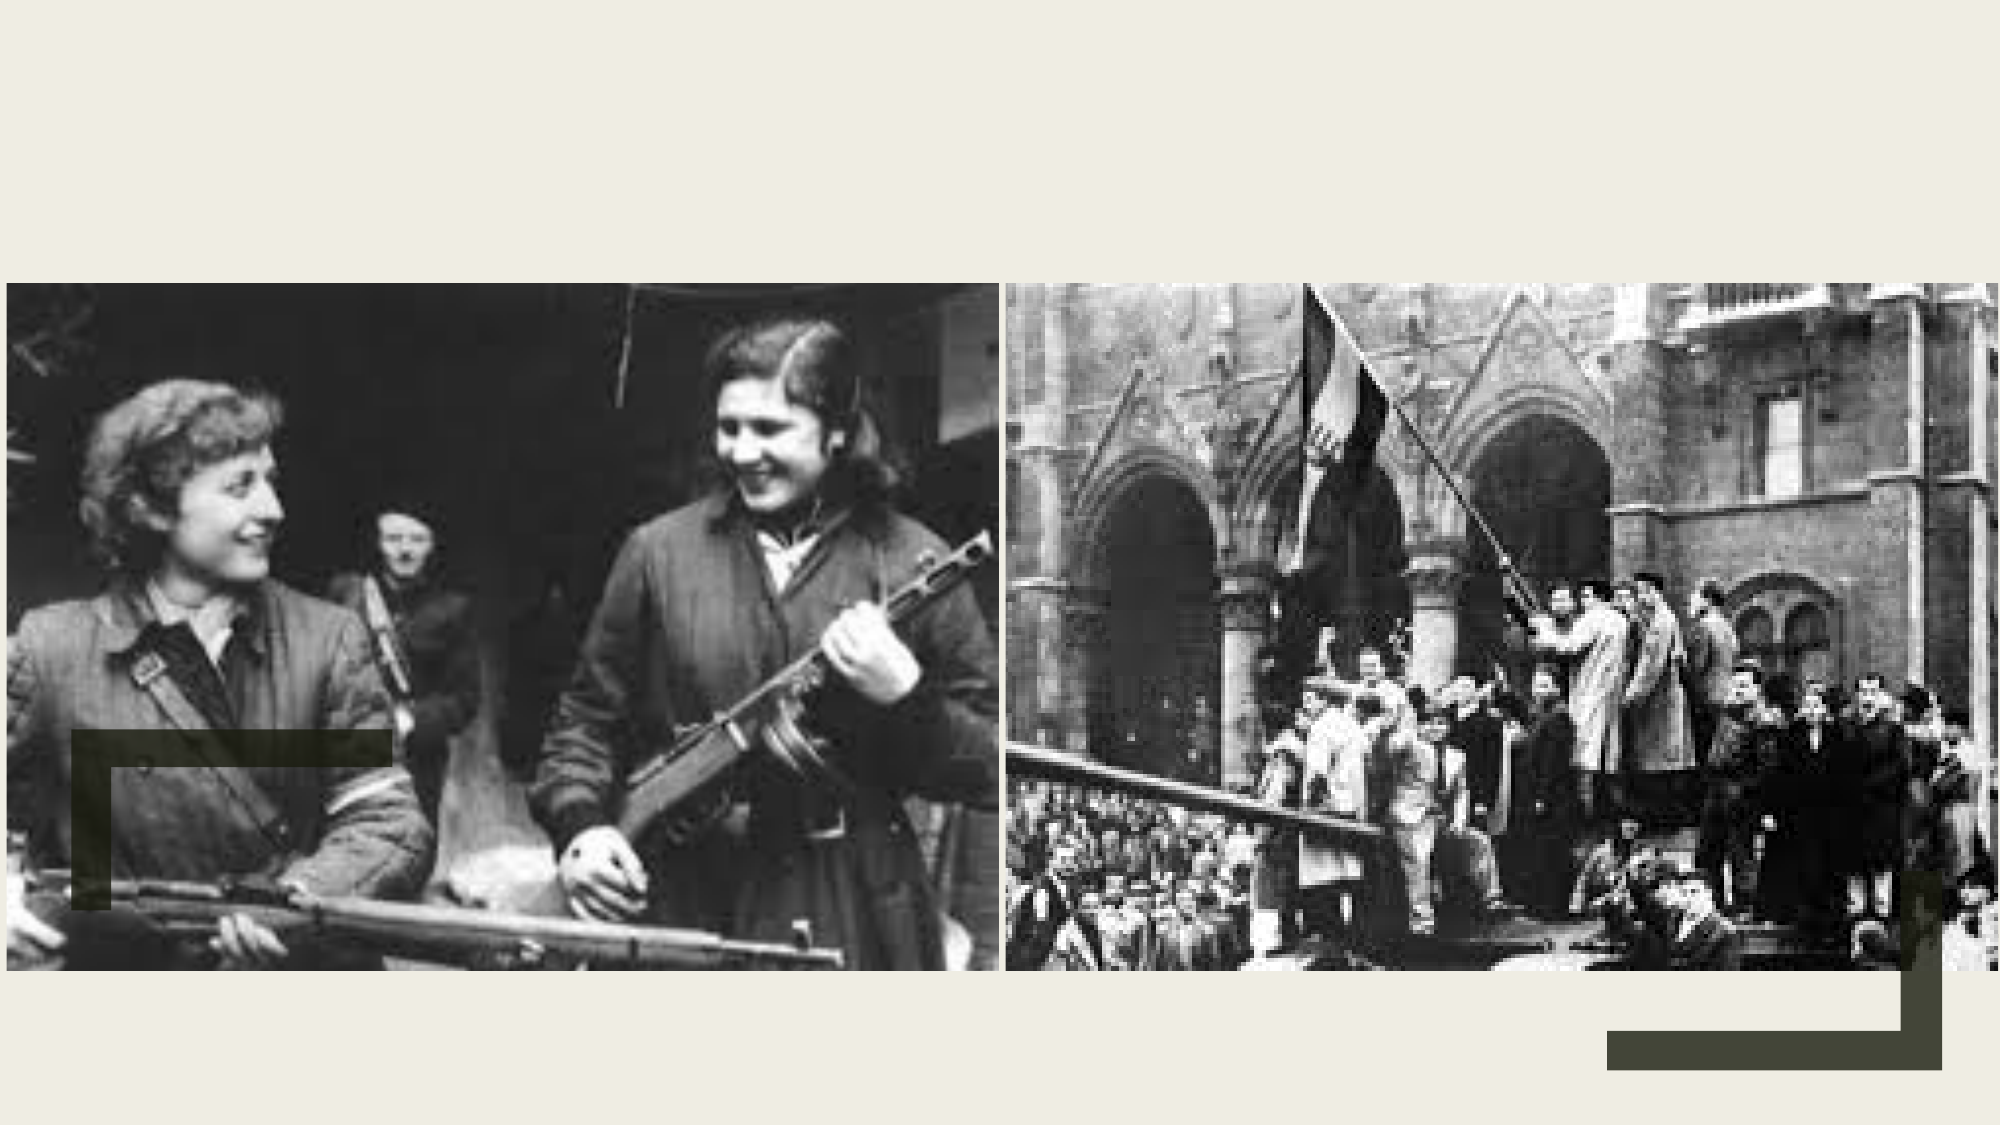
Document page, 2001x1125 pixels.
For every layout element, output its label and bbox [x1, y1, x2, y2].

list [6, 283, 999, 971]
text_box [123, 122, 1875, 1000]
text_box [0, 0, 2000, 1125]
text_box [1607, 971, 1943, 1071]
picture [1005, 283, 1999, 971]
